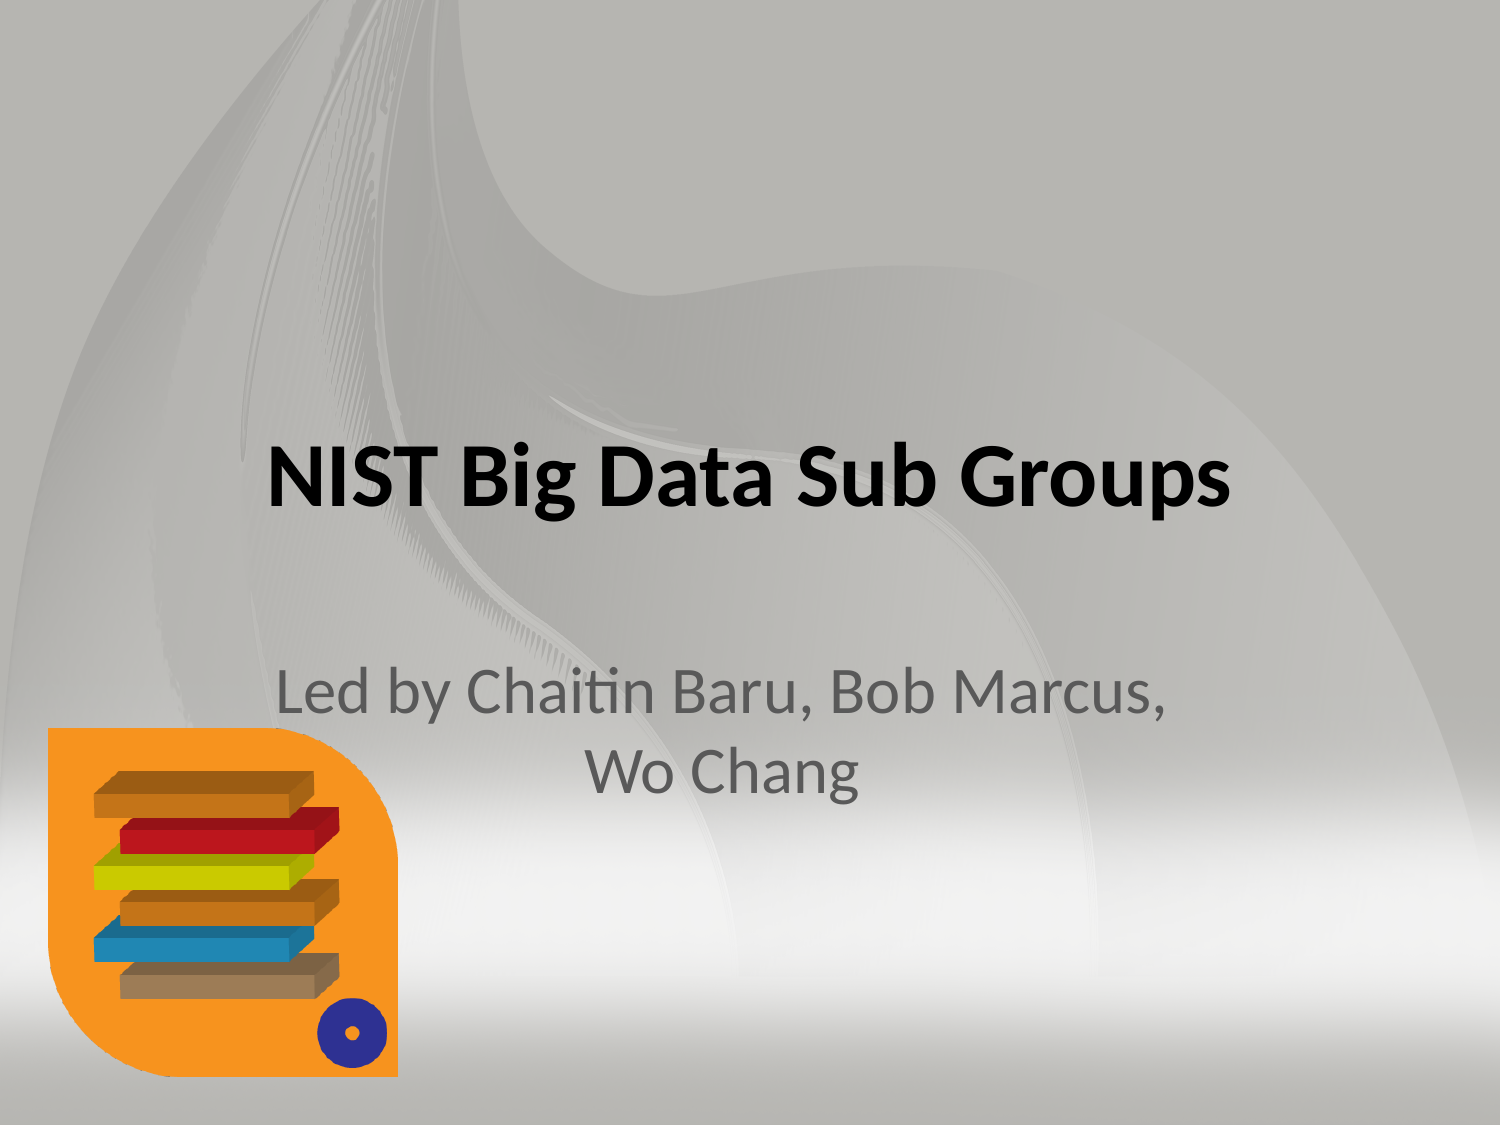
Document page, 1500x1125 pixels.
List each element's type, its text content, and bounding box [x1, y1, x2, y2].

subtitle Led by Chaitin Baru, Bob Marcus, Wo Chang [225, 638, 1220, 927]
title NIST Big Data Sub Groups [112, 349, 1388, 591]
picture [0, 0, 1500, 1125]
